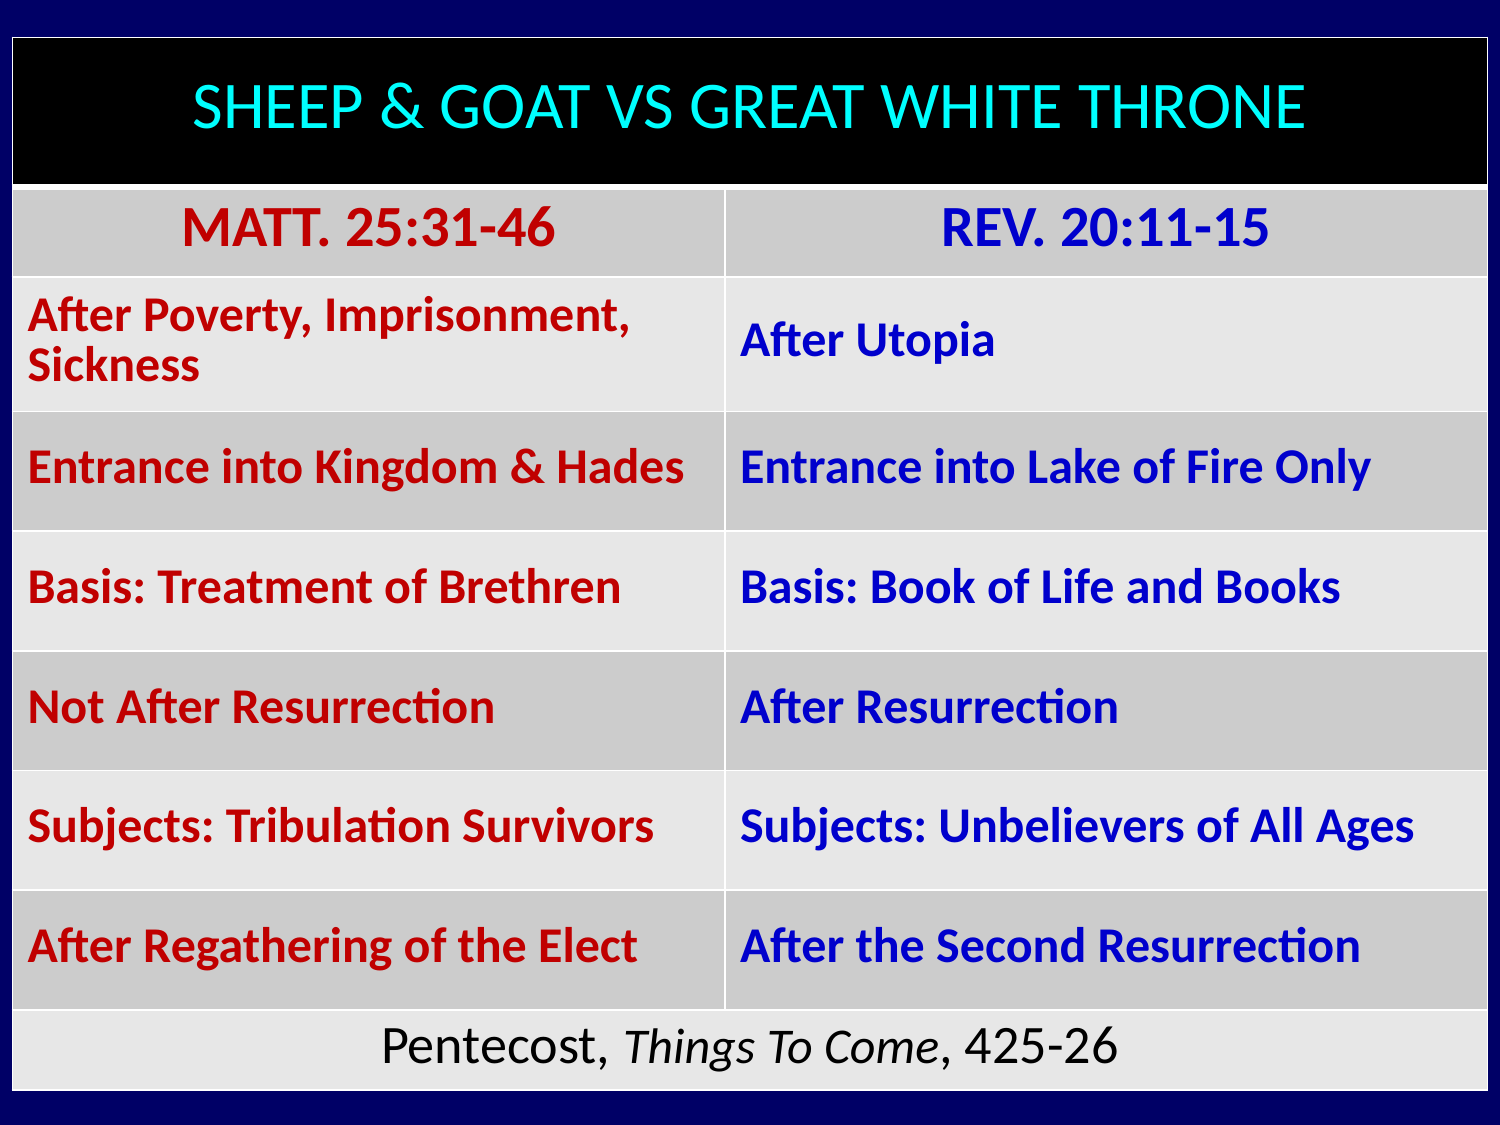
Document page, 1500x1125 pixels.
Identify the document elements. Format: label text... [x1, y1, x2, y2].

table_cell After Utopia [726, 278, 1487, 411]
table_cell Basis: Book of Life and Books [726, 532, 1487, 650]
table_header SHEEP & GOAT VS GREAT WHITE THRONE [13, 38, 1487, 184]
table_cell Subjects: Tribulation Survivors [13, 771, 724, 889]
table_cell After the Second Resurrection [726, 891, 1487, 1009]
table_cell Entrance into Lake of Fire Only [726, 412, 1487, 530]
table_cell After Regathering of the Elect [13, 891, 724, 1009]
table_cell Pentecost, Things To Come, 425-26 [13, 1011, 1487, 1089]
table_cell After Resurrection [726, 652, 1487, 770]
table_cell Not After Resurrection [13, 652, 724, 770]
table_cell Basis: Treatment of Brethren [13, 532, 724, 650]
table_cell Entrance into Kingdom & Hades [13, 412, 724, 530]
table_cell MATT. 25:31-46 [13, 190, 724, 276]
table_cell After Poverty, Imprisonment, Sickness [13, 278, 724, 411]
table_cell REV. 20:11-15 [726, 190, 1487, 276]
table_cell Subjects: Unbelievers of All Ages [726, 771, 1487, 889]
